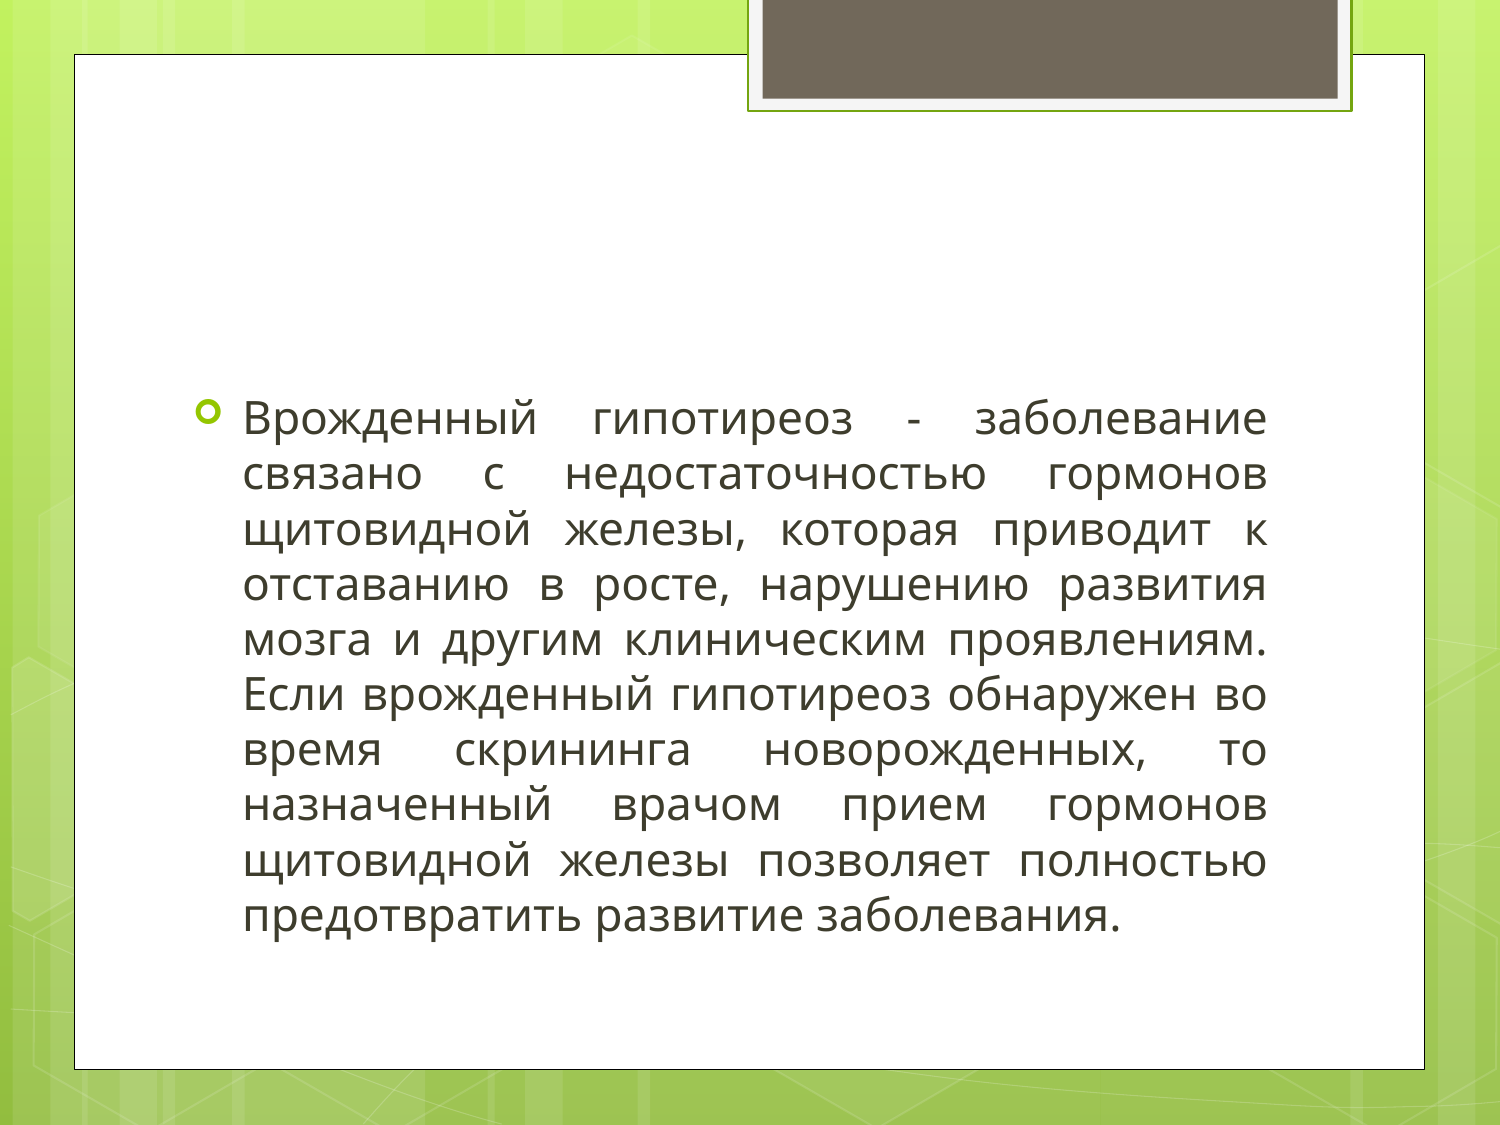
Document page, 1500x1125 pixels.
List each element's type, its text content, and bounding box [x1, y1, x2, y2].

list Врожденный гипотиреоз - заболевание связано с недостаточностью гормонов щитовидной железы, которая приводит к отставанию в росте, нарушению развития мозга и другим клиническим проявлениям. Если врожденный гипотиреоз обнаружен во время скрининга новорожденных, то назначенный врачом прием гормонов щитовидной железы позволяет полностью предотвратить развитие заболевания. [171, 381, 1283, 957]
